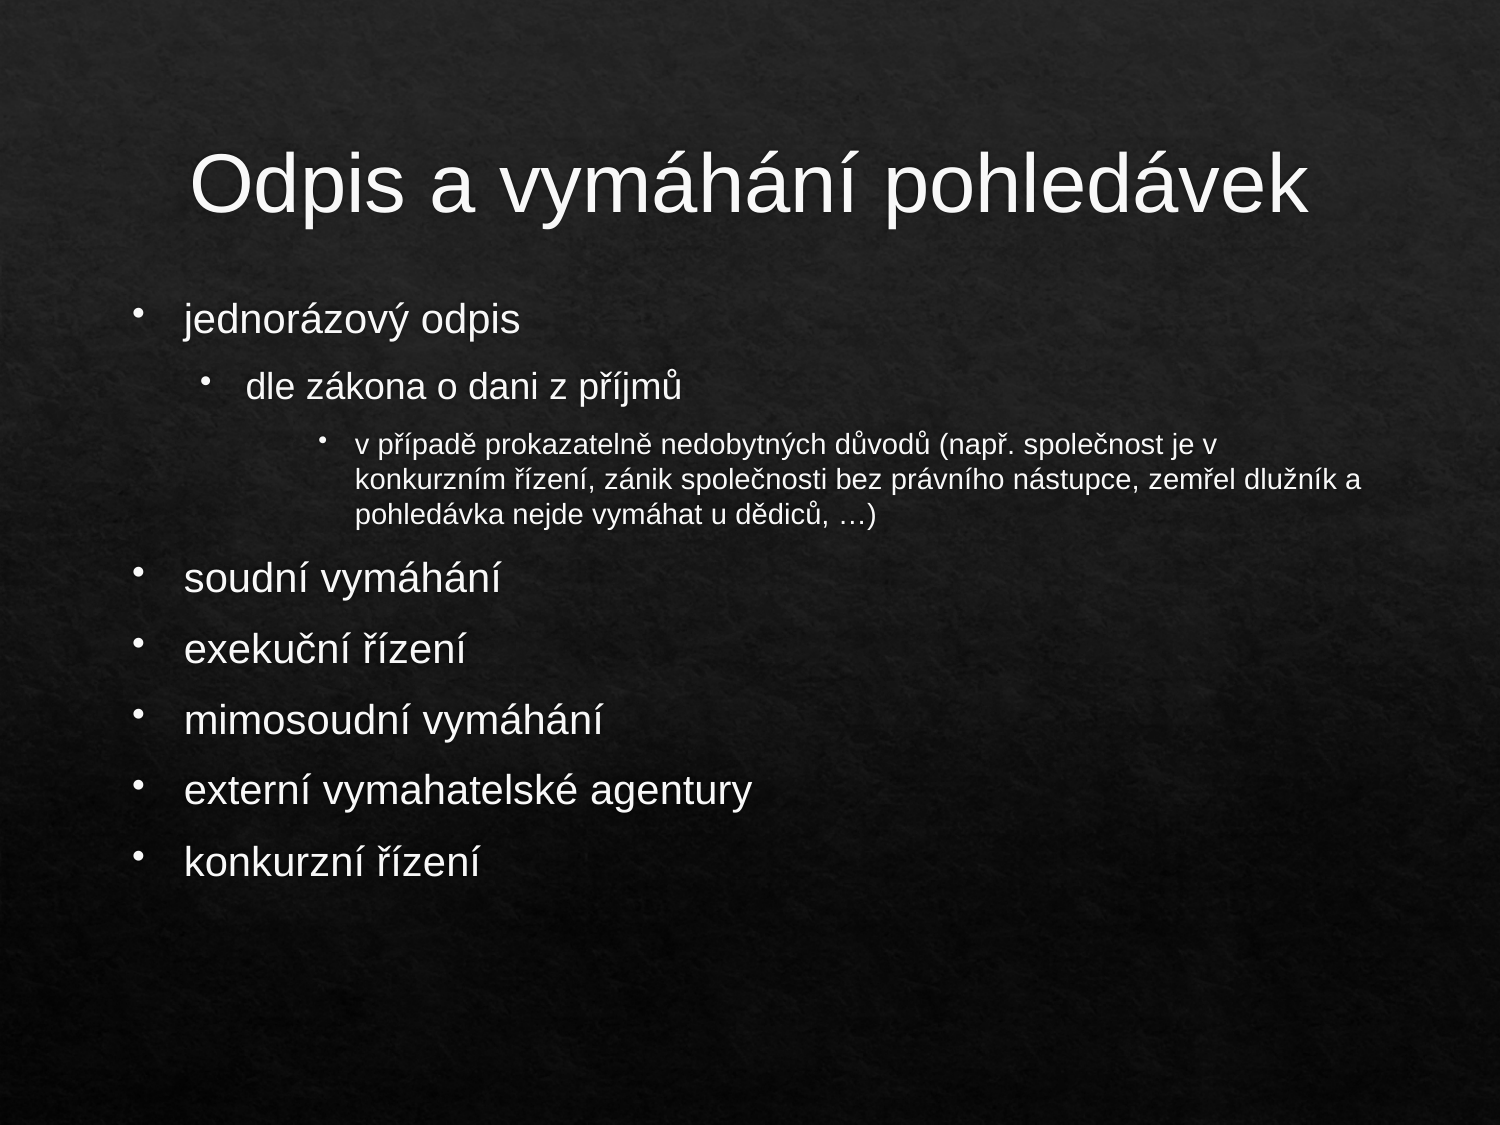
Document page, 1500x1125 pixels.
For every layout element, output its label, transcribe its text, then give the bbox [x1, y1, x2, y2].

list jednorázový odpis dle zákona o dani z příjmů v případě prokazatelně nedobytných důvodů (např. společnost je v konkurzním řízení, zánik společnosti bez právního nástupce, zemřel dlužník a pohledávka nejde vymáhat u dědiců, …) soudní vymáhání exekuční řízení mimosoudní vymáhání externí vymahatelské agentury konkurzní řízení [112, 284, 1387, 950]
title Odpis a vymáhání pohledávek [112, 99, 1387, 260]
